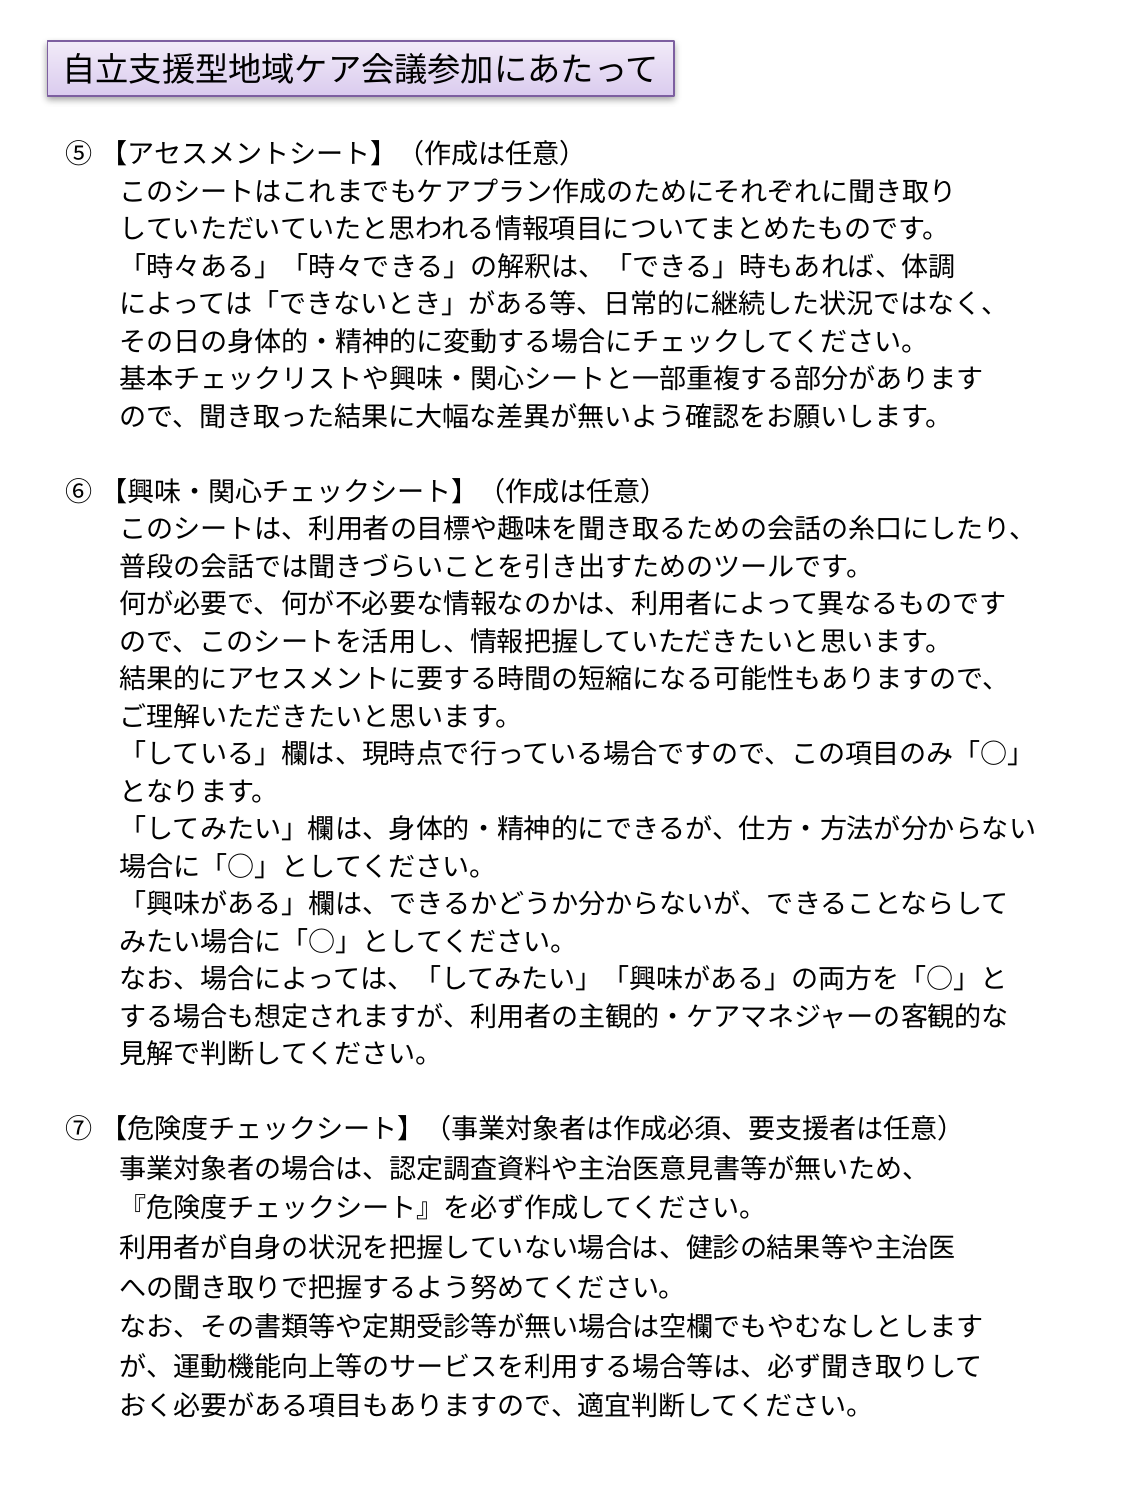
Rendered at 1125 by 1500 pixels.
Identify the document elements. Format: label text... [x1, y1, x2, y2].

text_box 自立支援型地域ケア会議参加にあたって [47, 40, 675, 97]
table_header ⑤【アセスメントシート】（作成は任意） このシートはこれまでもケアプラン作成のためにそれぞれに聞き取り していただいていたと思われる情報項目についてまとめたものです。 「時々ある」「時々できる」の解釈は、「できる」時もあれば、体調 によっては「できないとき」がある等、日常的に継続した状況ではなく、 その日の身体的・精神的に変動する場合にチェックしてください。 基本チェックリストや興味・関心シートと一部重複する部分があります ので、聞き取った結果に大幅な差異が無いよう確認をお願いします。 ⑥【興味・関心チェックシート】（作成は任意） このシートは、利用者の目標や趣味を聞き取るための会話の糸口にしたり、 普段の会話では聞きづらいことを引き出すためのツールです。 何が必要で、何が不必要な情報なのかは、利用者によって異なるものです ので、このシートを活用し、情報把握していただきたいと思います。 結果的にアセスメントに要する時間の短縮になる可能性もありますので、 ご理解いただきたいと思います。 「している」欄は、現時点で行っている場合ですので、この項目のみ「○」 となります。 「してみたい」欄は、身体的・精神的にできるが、仕方・方法が分からない 場合に「○」としてください。 「興味がある」欄は、できるかどうか分からないが、できることならして みたい場合に「○」としてください。 なお、場合によっては、「してみたい」「興味がある」の両方を「○」と する場合も想定されますが、利用者の主観的・ケアマネジャーの客観的な 見解で判断してください。 ⑦【危険度チェックシート】（事業対象者は作成必須、要支援者は任意） 事業対象者の場合は、認定調査資料や主治医意見書等が無いため、 『危険度チェックシート』を必ず作成してください。 利用者が自身の状況を把握していない場合は、健診の結果等や主治医 への聞き取りで把握するよう努めてください。 なお、その書類等や定期受診等が無い場合は空欄でもやむなしとします が、運動機能向上等のサービスを利用する場合等は、必ず聞き取りして おく必要がある項目もありますので、適宜判断してください。 [55, 124, 1070, 1433]
